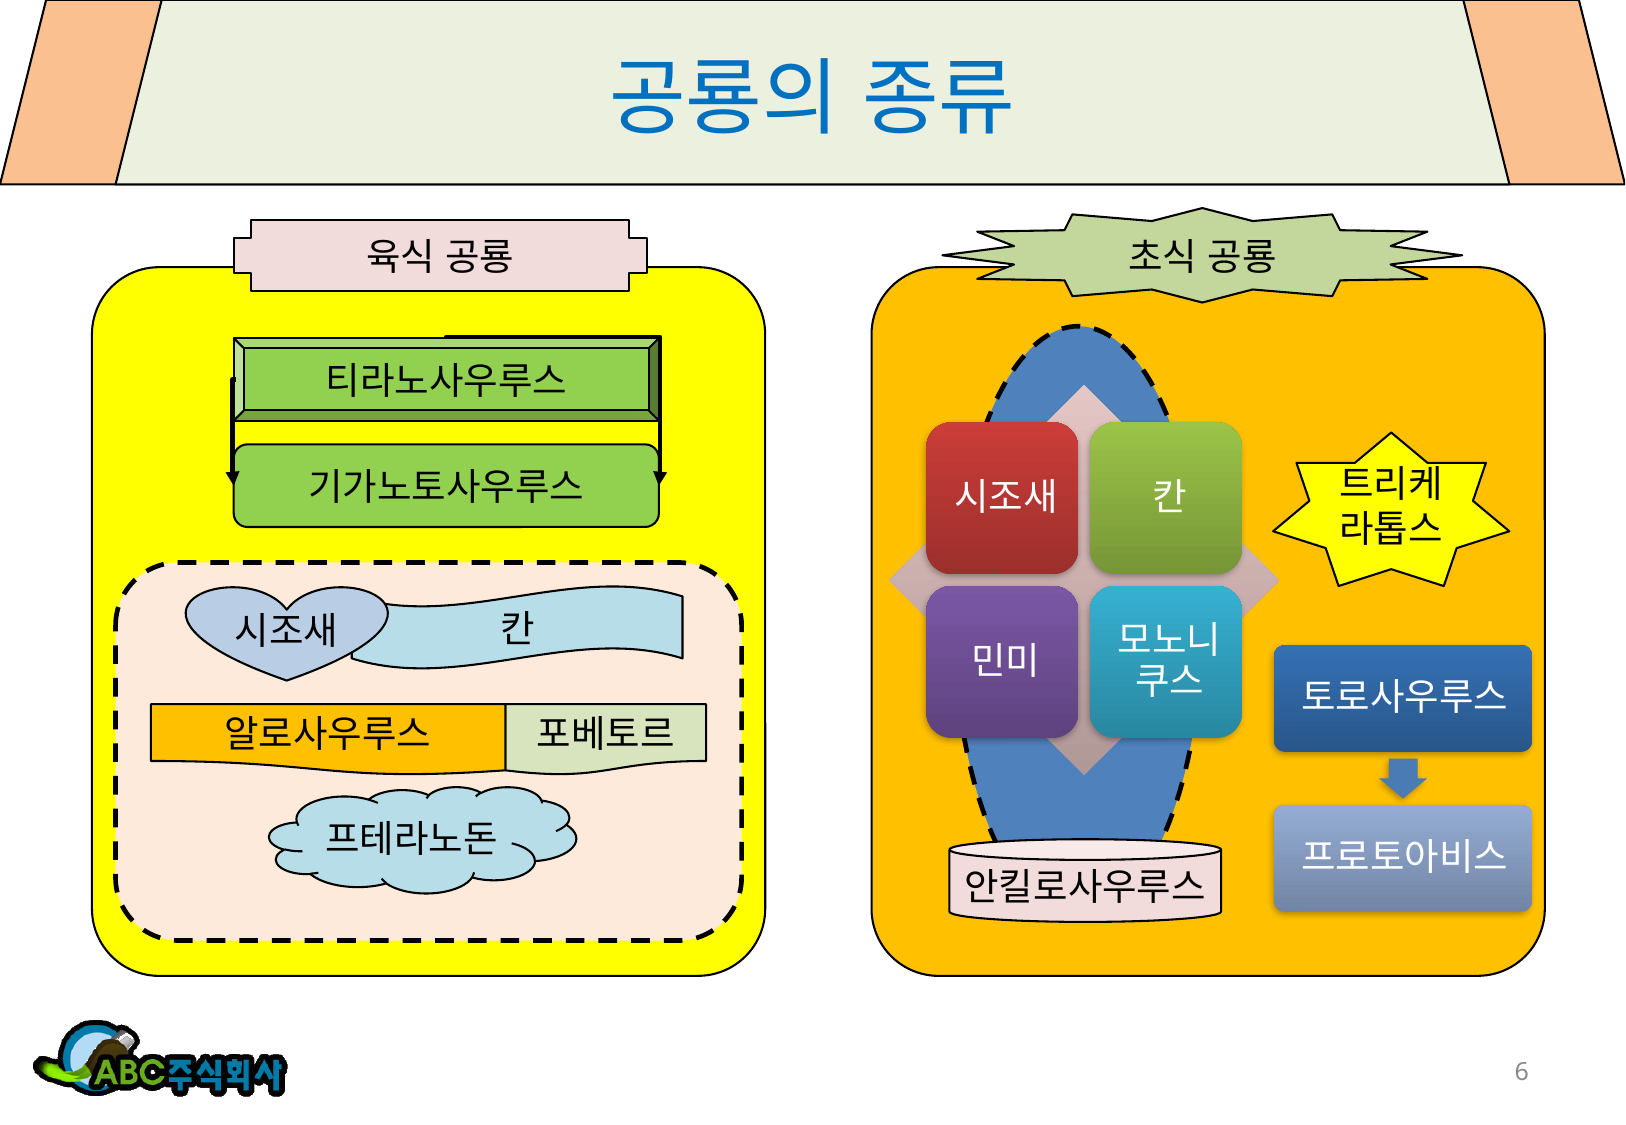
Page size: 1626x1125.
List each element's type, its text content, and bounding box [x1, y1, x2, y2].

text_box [91, 219, 766, 977]
picture [21, 1011, 295, 1102]
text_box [859, 207, 1569, 977]
slide_number 6 [1164, 1042, 1544, 1103]
title 공룡의 종류 [81, 0, 1544, 188]
